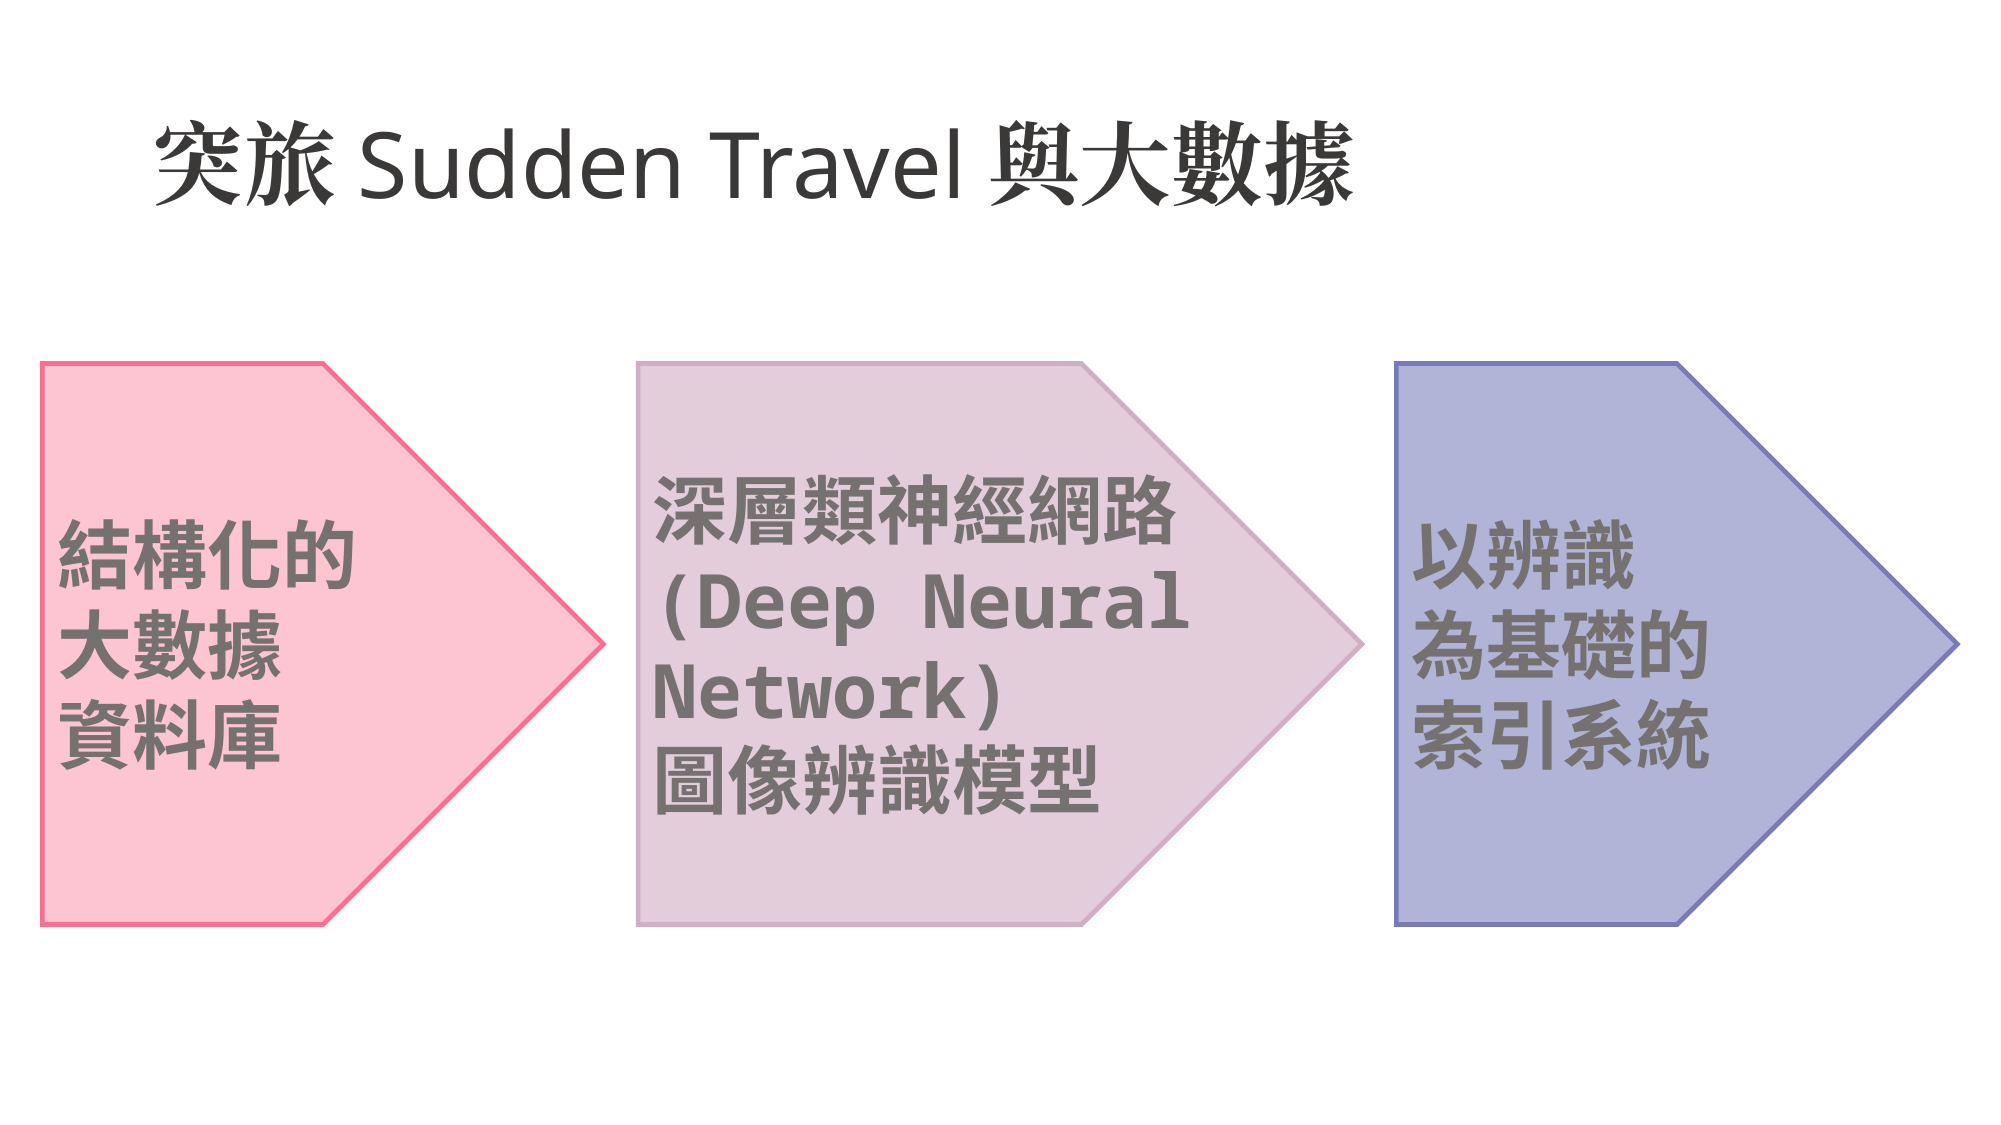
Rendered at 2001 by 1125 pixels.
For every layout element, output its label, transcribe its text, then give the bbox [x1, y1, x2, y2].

text_box 以辨識 為基礎的 索引系統 [1395, 362, 1959, 926]
text_box 深層類神經網路 (Deep Neural Network) 圖像辨識模型 [637, 362, 1364, 926]
title 突旅Sudden Travel與大數據 [137, 59, 1863, 278]
text_box 結構化的 大數據 資料庫 [41, 362, 605, 926]
